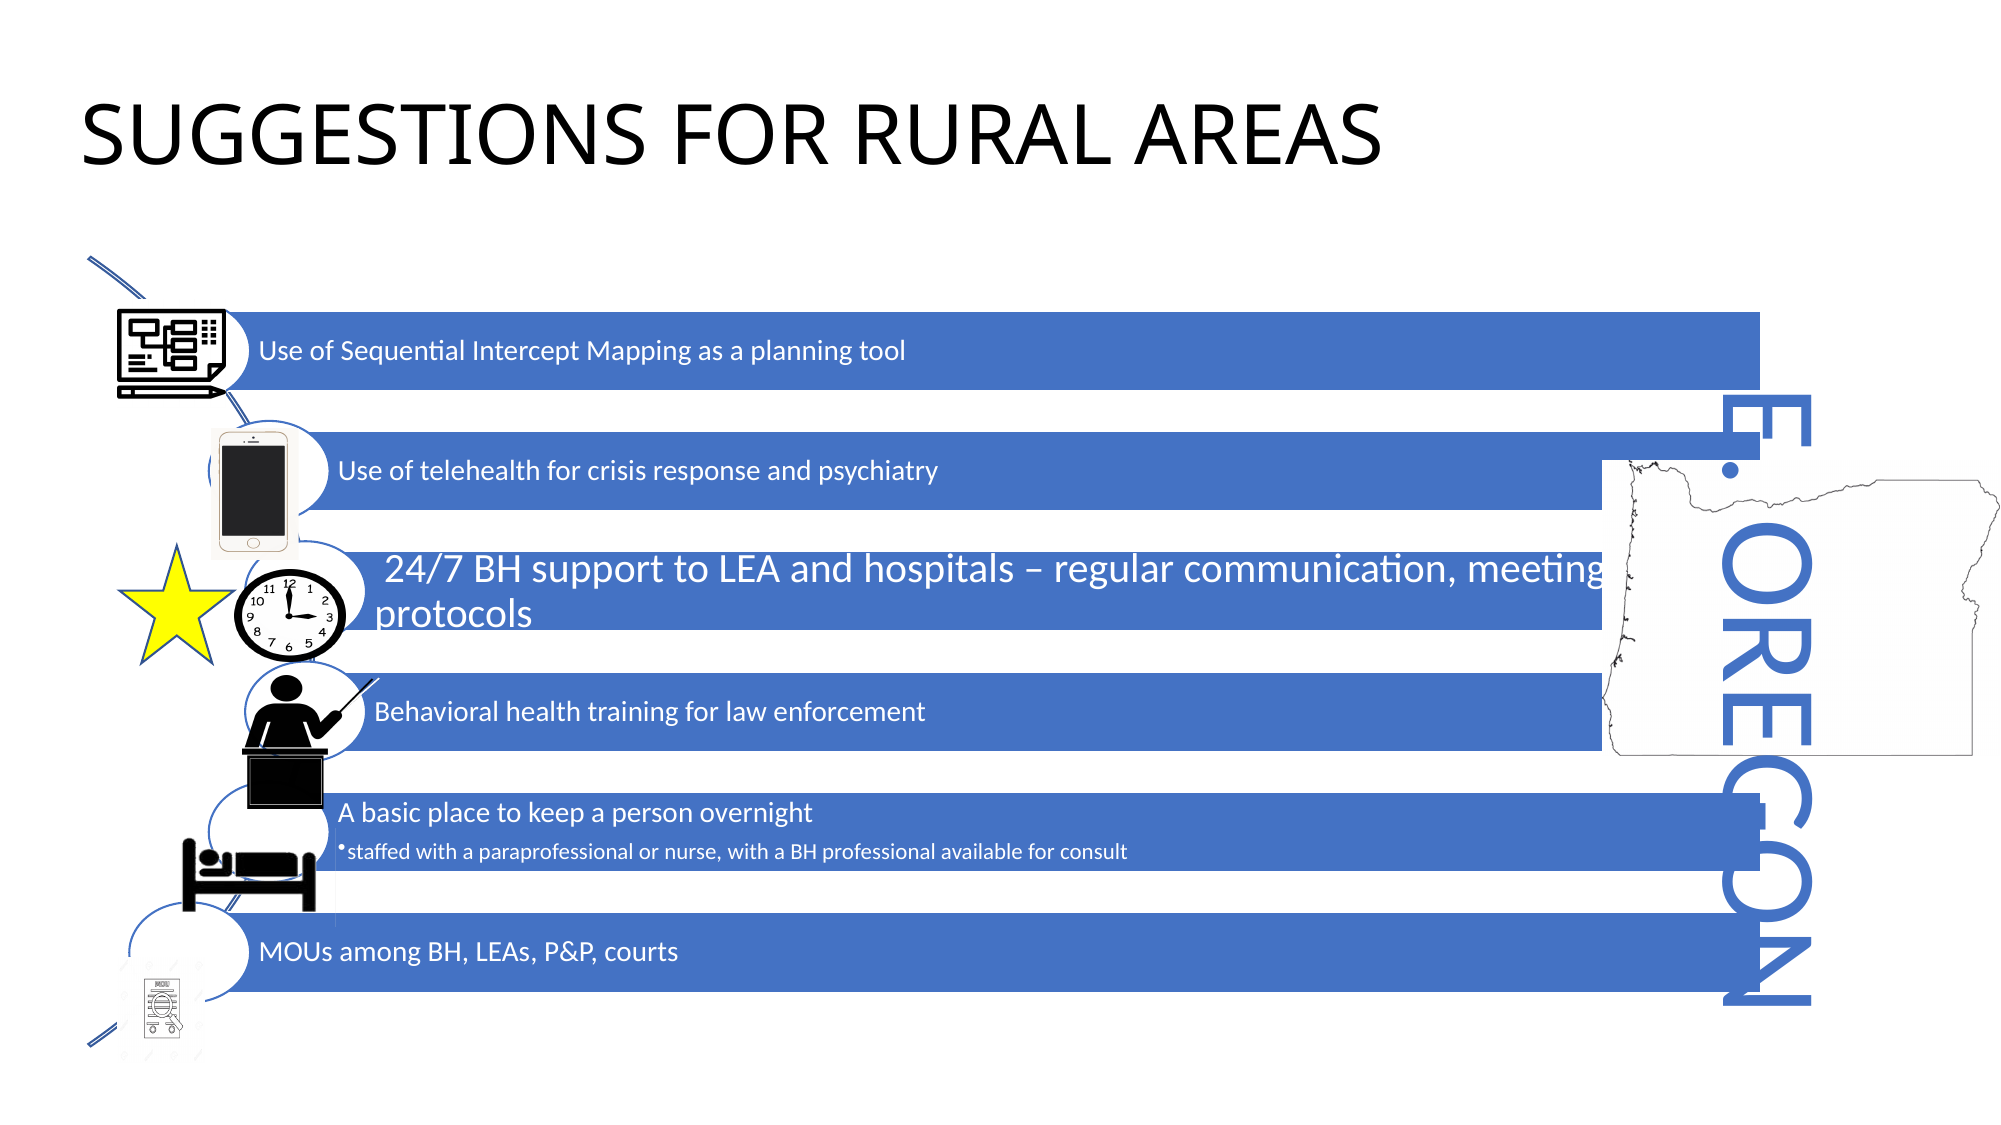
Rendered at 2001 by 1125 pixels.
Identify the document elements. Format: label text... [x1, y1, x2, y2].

text_box E. OREGON [1688, 756, 1869, 1032]
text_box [115, 270, 1603, 1094]
picture [1602, 460, 2000, 756]
text_box E. OREGON [1688, 370, 1869, 460]
picture [117, 957, 205, 1063]
picture [117, 299, 226, 408]
title SUGGESTIONS FOR RURAL AREAS [65, 29, 2000, 247]
